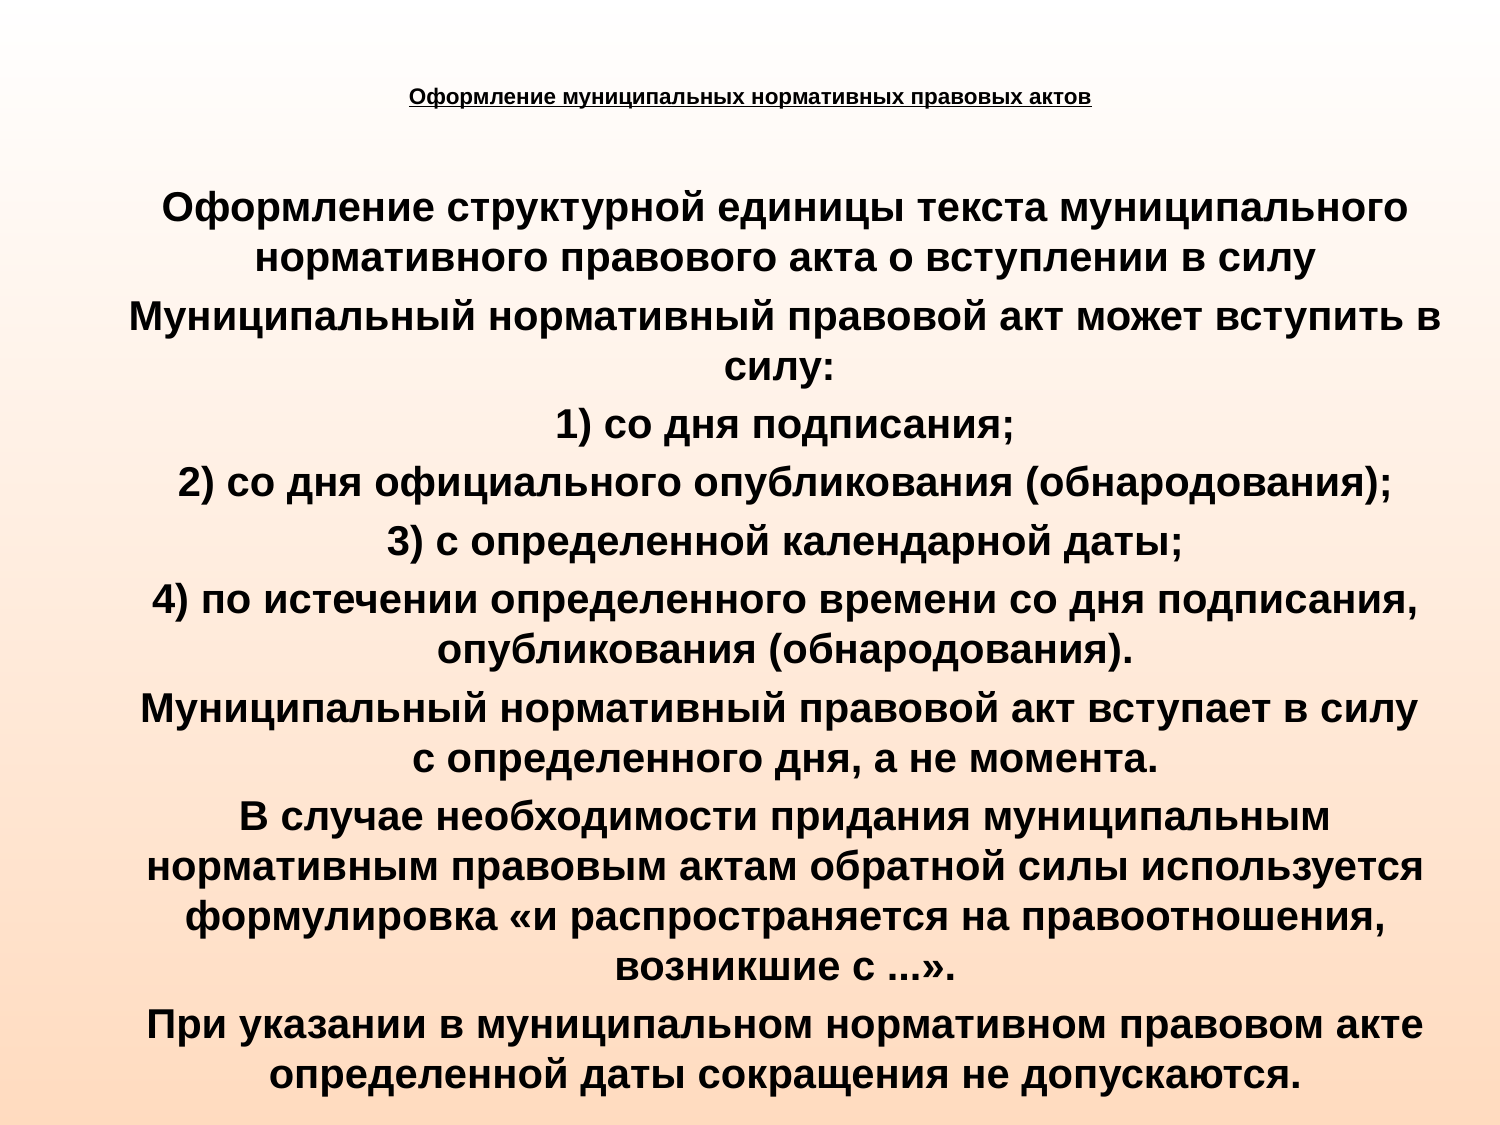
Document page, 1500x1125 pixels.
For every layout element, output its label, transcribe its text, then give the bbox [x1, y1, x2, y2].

title Оформление муниципальных нормативных правовых актов [17, 54, 1483, 138]
subtitle Оформление структурной единицы текста муниципального нормативного правового акта о вступлении в силу Муниципальный нормативный правовой акт может вступить в силу: 1) со дня подписания; 2) со дня официального опубликования (обнародования); 3) с определенной календарной даты; 4) по истечении определенного времени со дня подписания, опубликования (обнародования). Муниципальный нормативный правовой акт вступает в силу с определенного дня, а не момента. В случае необходимости придания муниципальным нормативным правовым актам обратной силы используется формулировка «и распространяется на правоотношения, возникшие с ...». При указании в муниципальном нормативном правовом акте определенной даты сокращения не допускаются. [88, 172, 1483, 1024]
